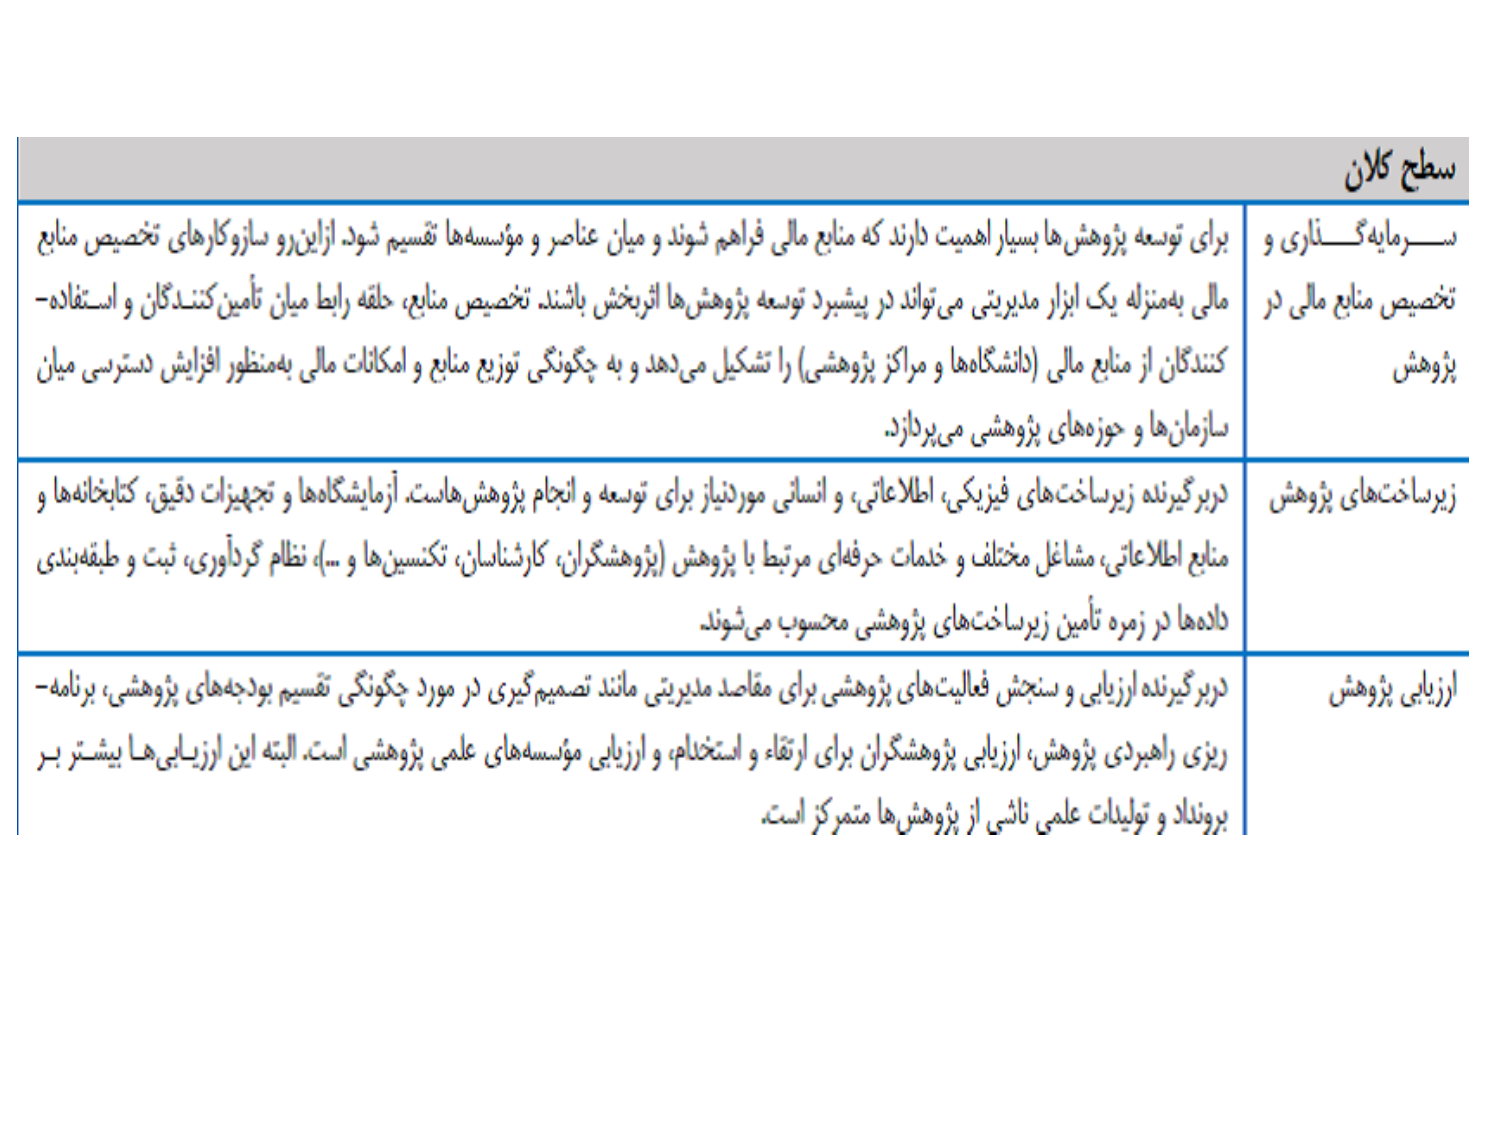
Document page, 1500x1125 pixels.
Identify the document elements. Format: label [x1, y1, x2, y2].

picture [17, 136, 1469, 835]
